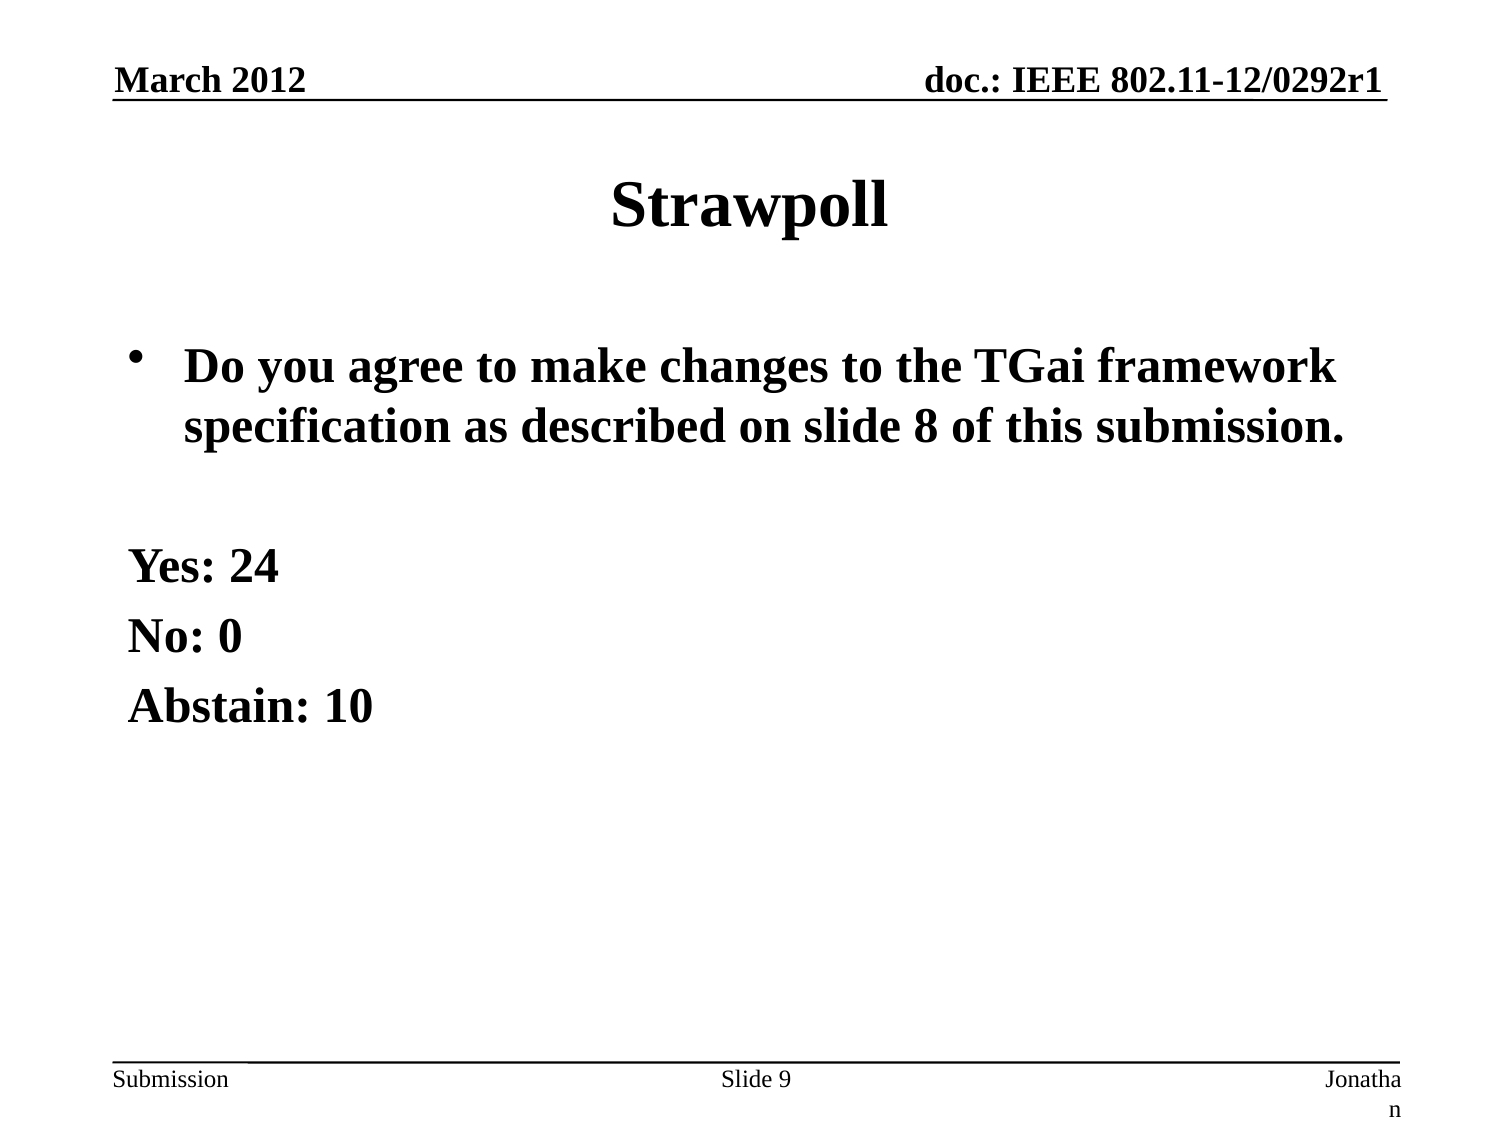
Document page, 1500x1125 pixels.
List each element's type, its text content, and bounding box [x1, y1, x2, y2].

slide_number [114, 54, 309, 100]
list Do you agree to make changes to the TGai framework specification as described on slide 8 of this submission. Yes: 24 No: 0 Abstain: 10 [112, 324, 1388, 1000]
footer Jonathan Segev (Intel) [1325, 1062, 1402, 1093]
title Strawpoll [112, 112, 1388, 288]
slide_number Slide 9 [712, 1062, 800, 1093]
